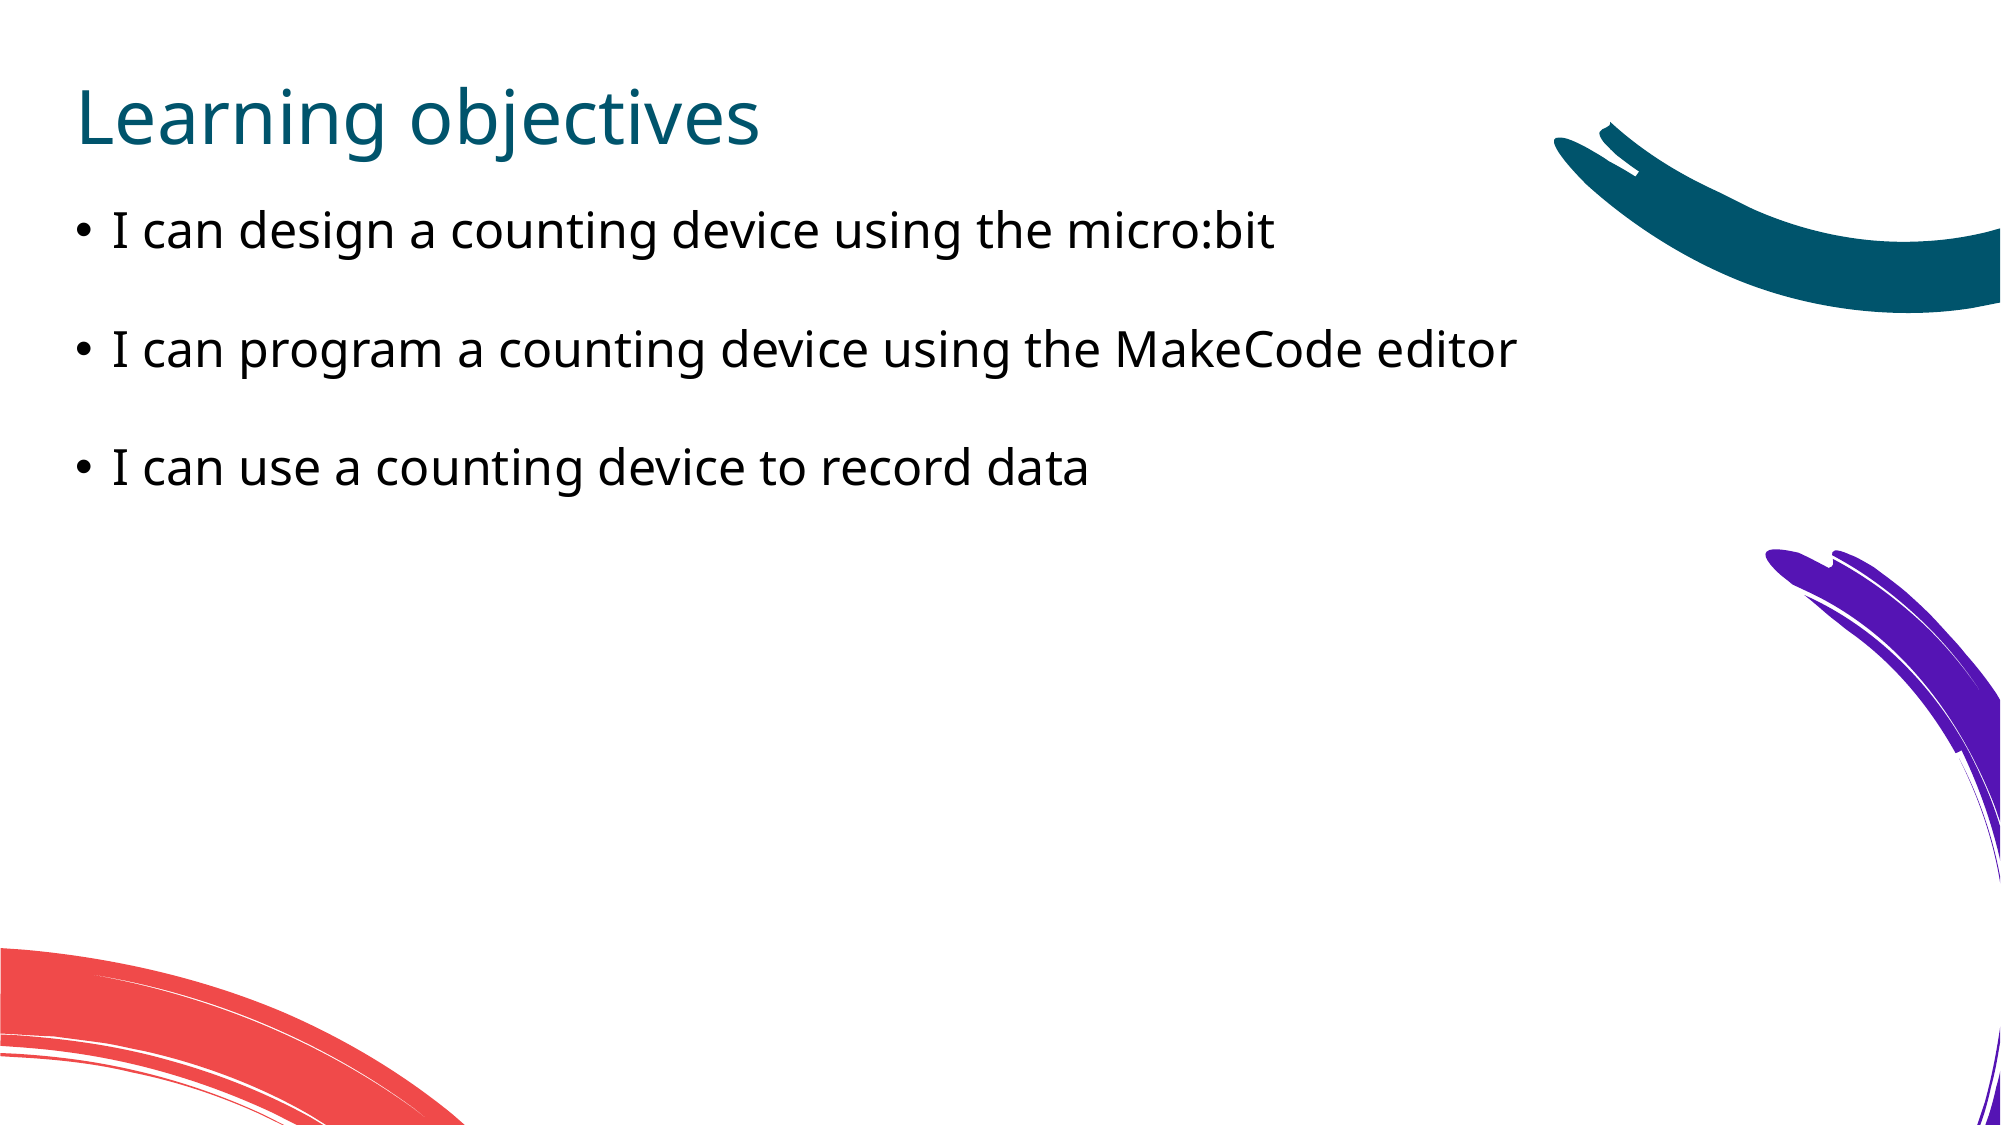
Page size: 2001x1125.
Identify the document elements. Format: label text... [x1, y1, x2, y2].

list I can design a counting device using the micro:bit I can program a counting device using the MakeCode editor I can use a counting device to record data [55, 175, 1828, 1002]
title Learning objectives [55, 50, 1828, 175]
